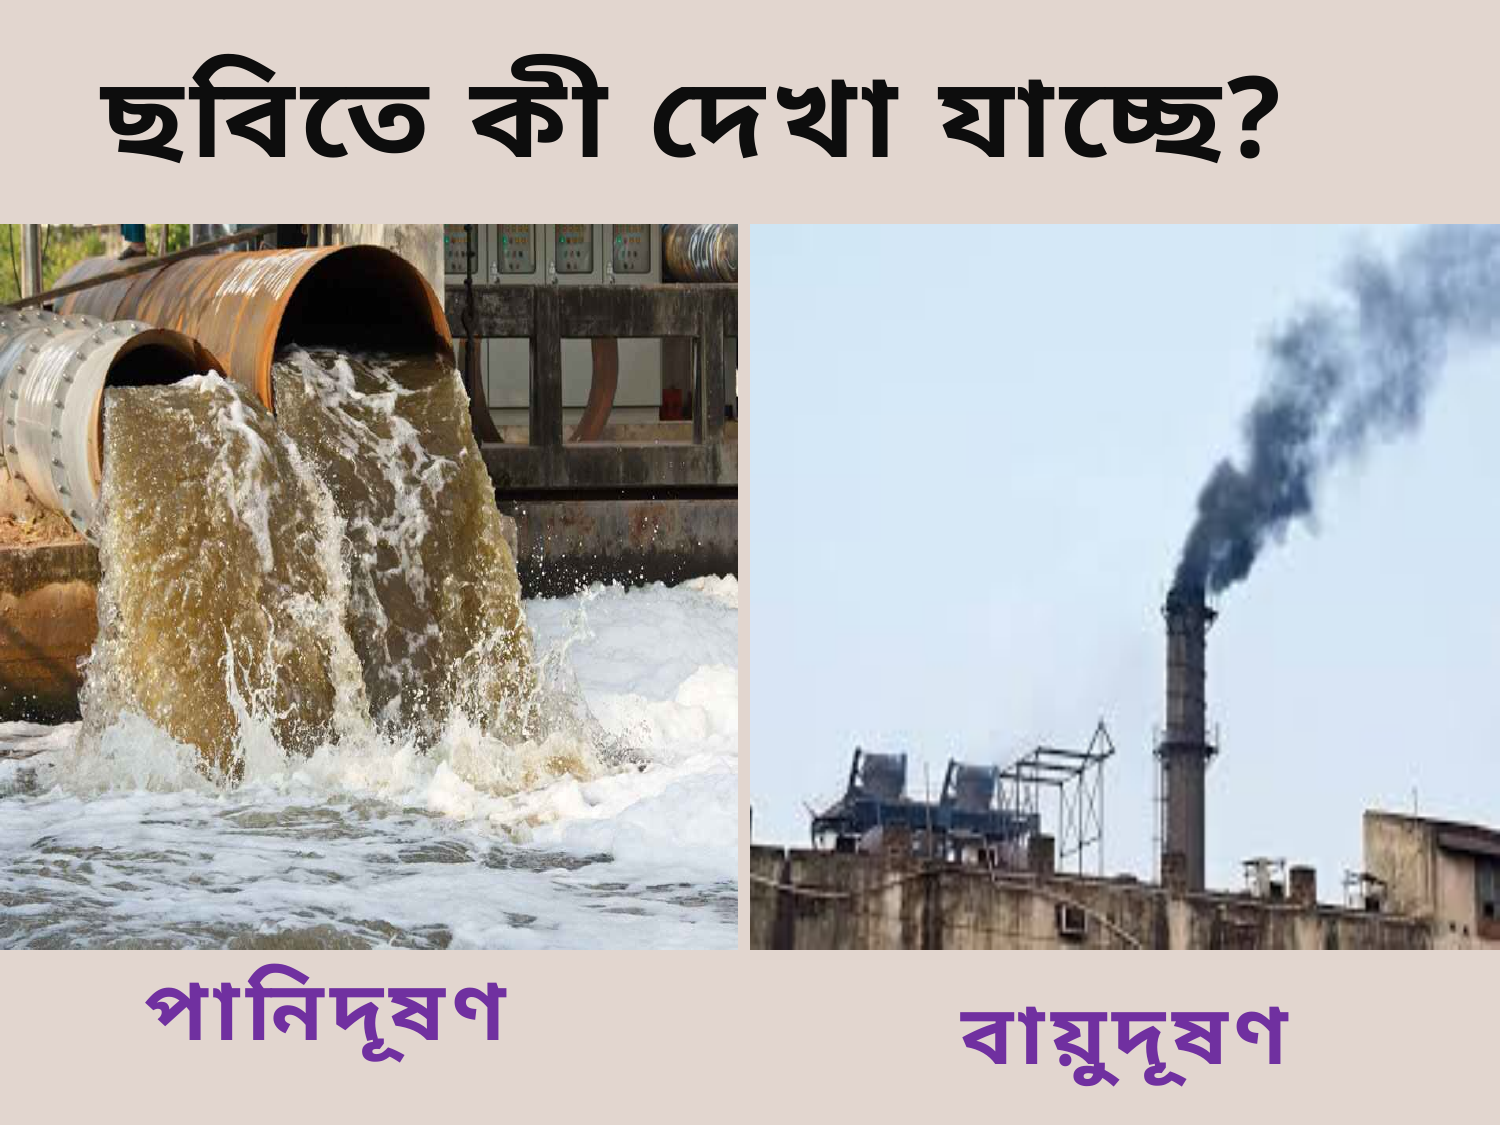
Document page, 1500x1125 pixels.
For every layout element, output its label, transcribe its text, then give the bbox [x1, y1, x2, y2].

text_box ছবিতে কী দেখা যাচ্ছে? [84, 35, 1299, 189]
text_box বায়ুদূষণ [749, 973, 1500, 1089]
picture [749, 224, 1500, 951]
text_box পানিদূষণ [0, 966, 650, 1065]
picture [0, 224, 738, 951]
